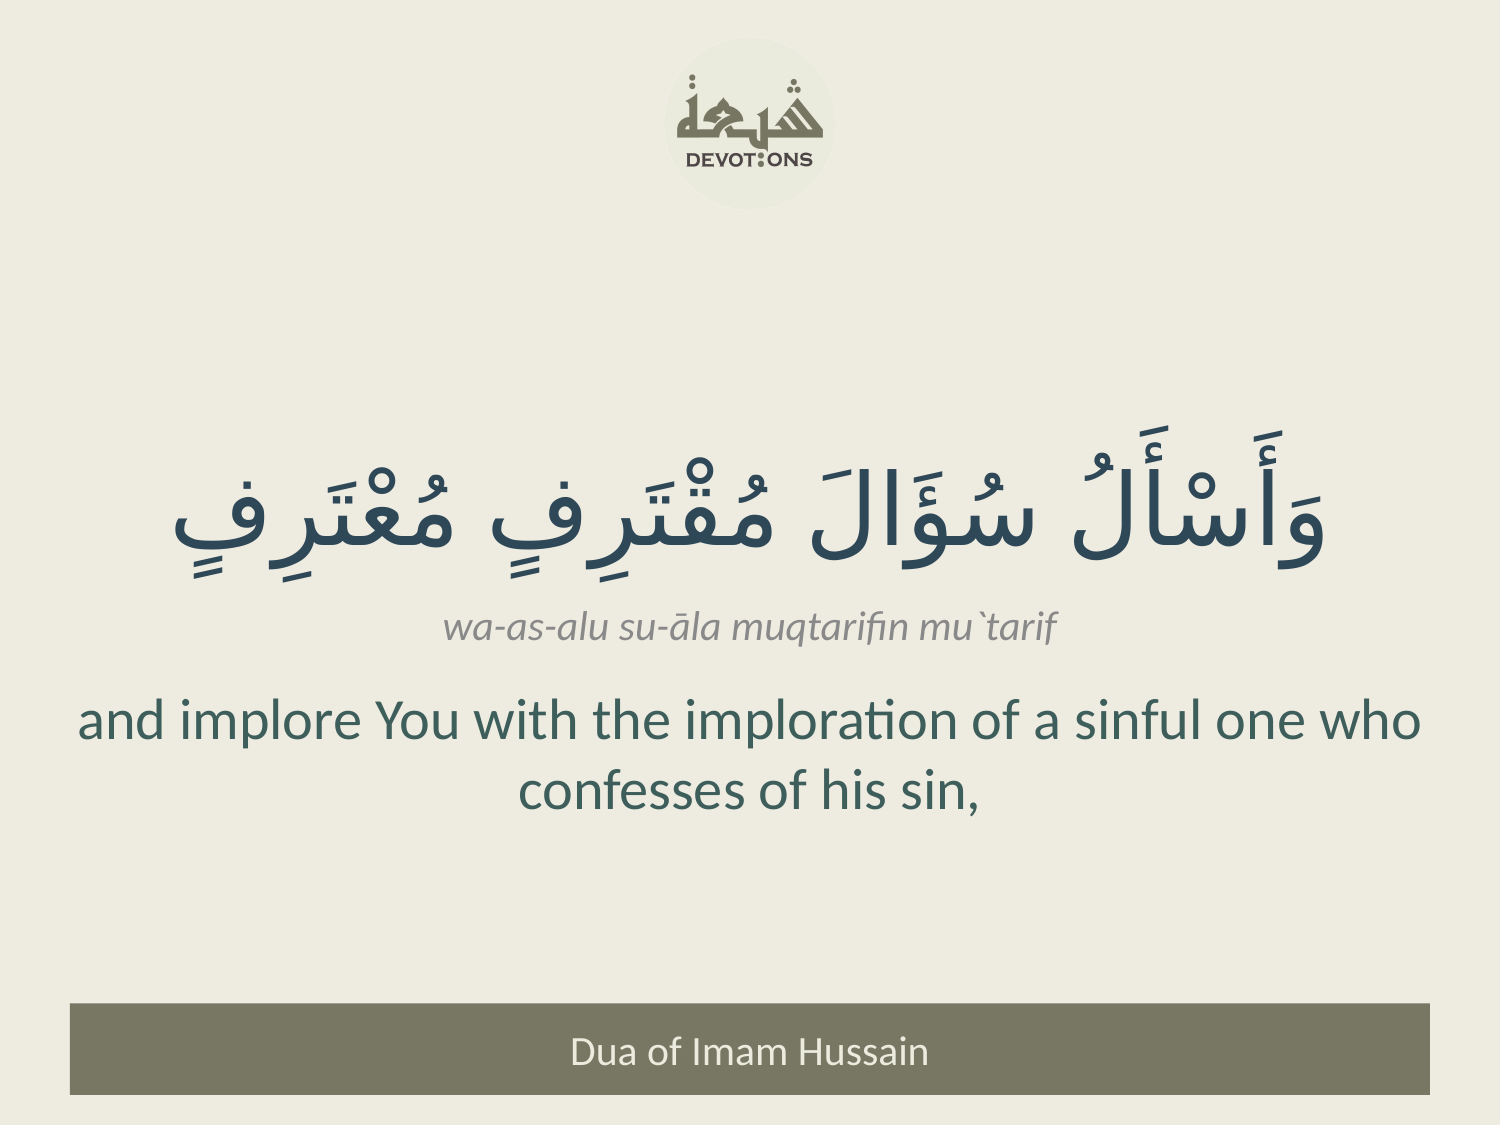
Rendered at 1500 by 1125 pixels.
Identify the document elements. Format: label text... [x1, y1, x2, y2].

list وَأَسْأَلُ سُؤَالَ مُقْتَرِفٍ مُعْتَرِفٍ wa-as-alu su-āla muqtarifin mu`tarif and implore You with the imploration of a sinful one who confesses of his sin, [69, 203, 1430, 1003]
picture [656, 29, 844, 203]
list Dua of Imam Hussain [69, 1003, 1430, 1095]
